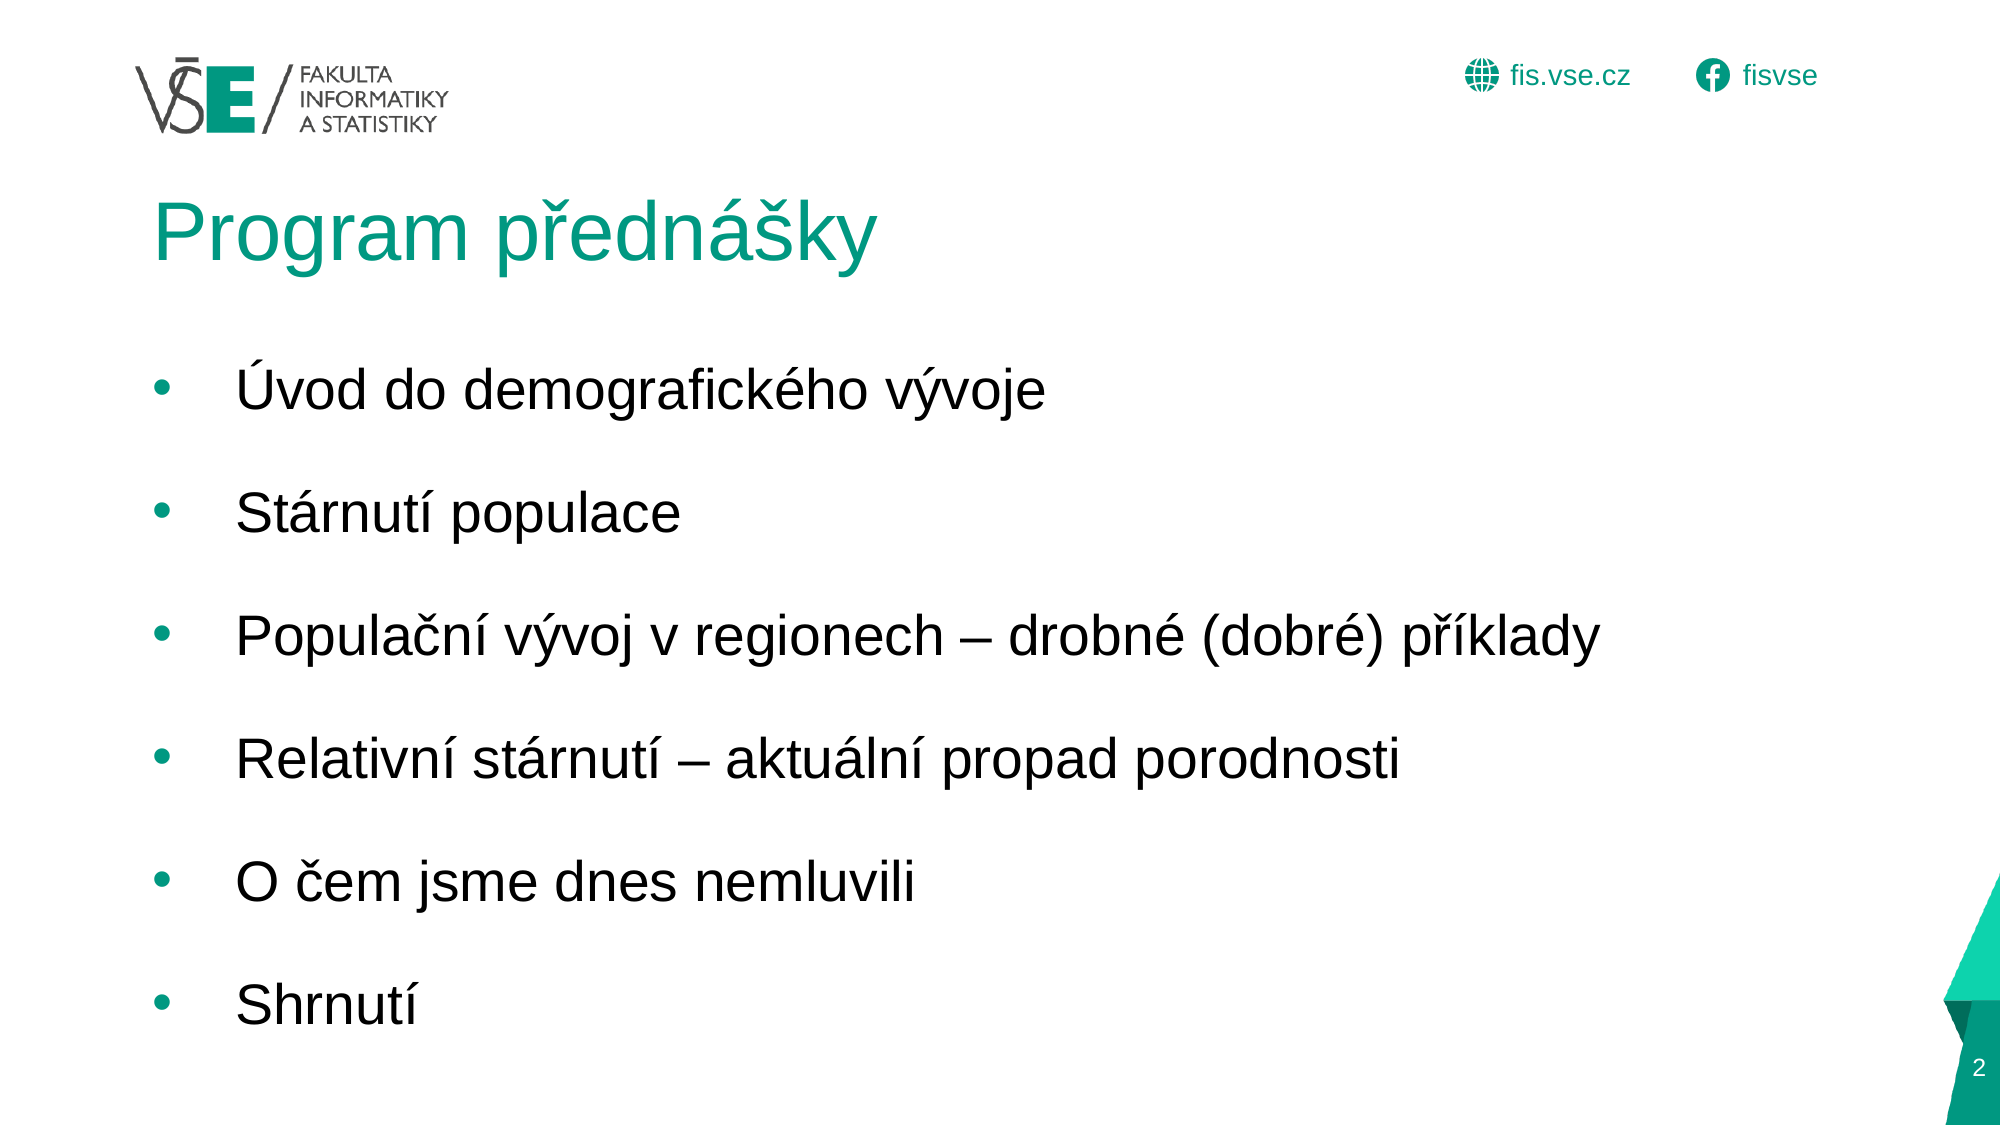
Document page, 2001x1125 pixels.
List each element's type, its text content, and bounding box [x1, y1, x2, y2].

list Úvod do demografického vývoje Stárnutí populace Populační vývoj v regionech – drobné (dobré) příklady Relativní stárnutí – aktuální propad porodnosti O čem jsme dnes nemluvili Shrnutí [137, 310, 1847, 1049]
title Program přednášky [137, 180, 1839, 294]
picture [0, 0, 2000, 1125]
